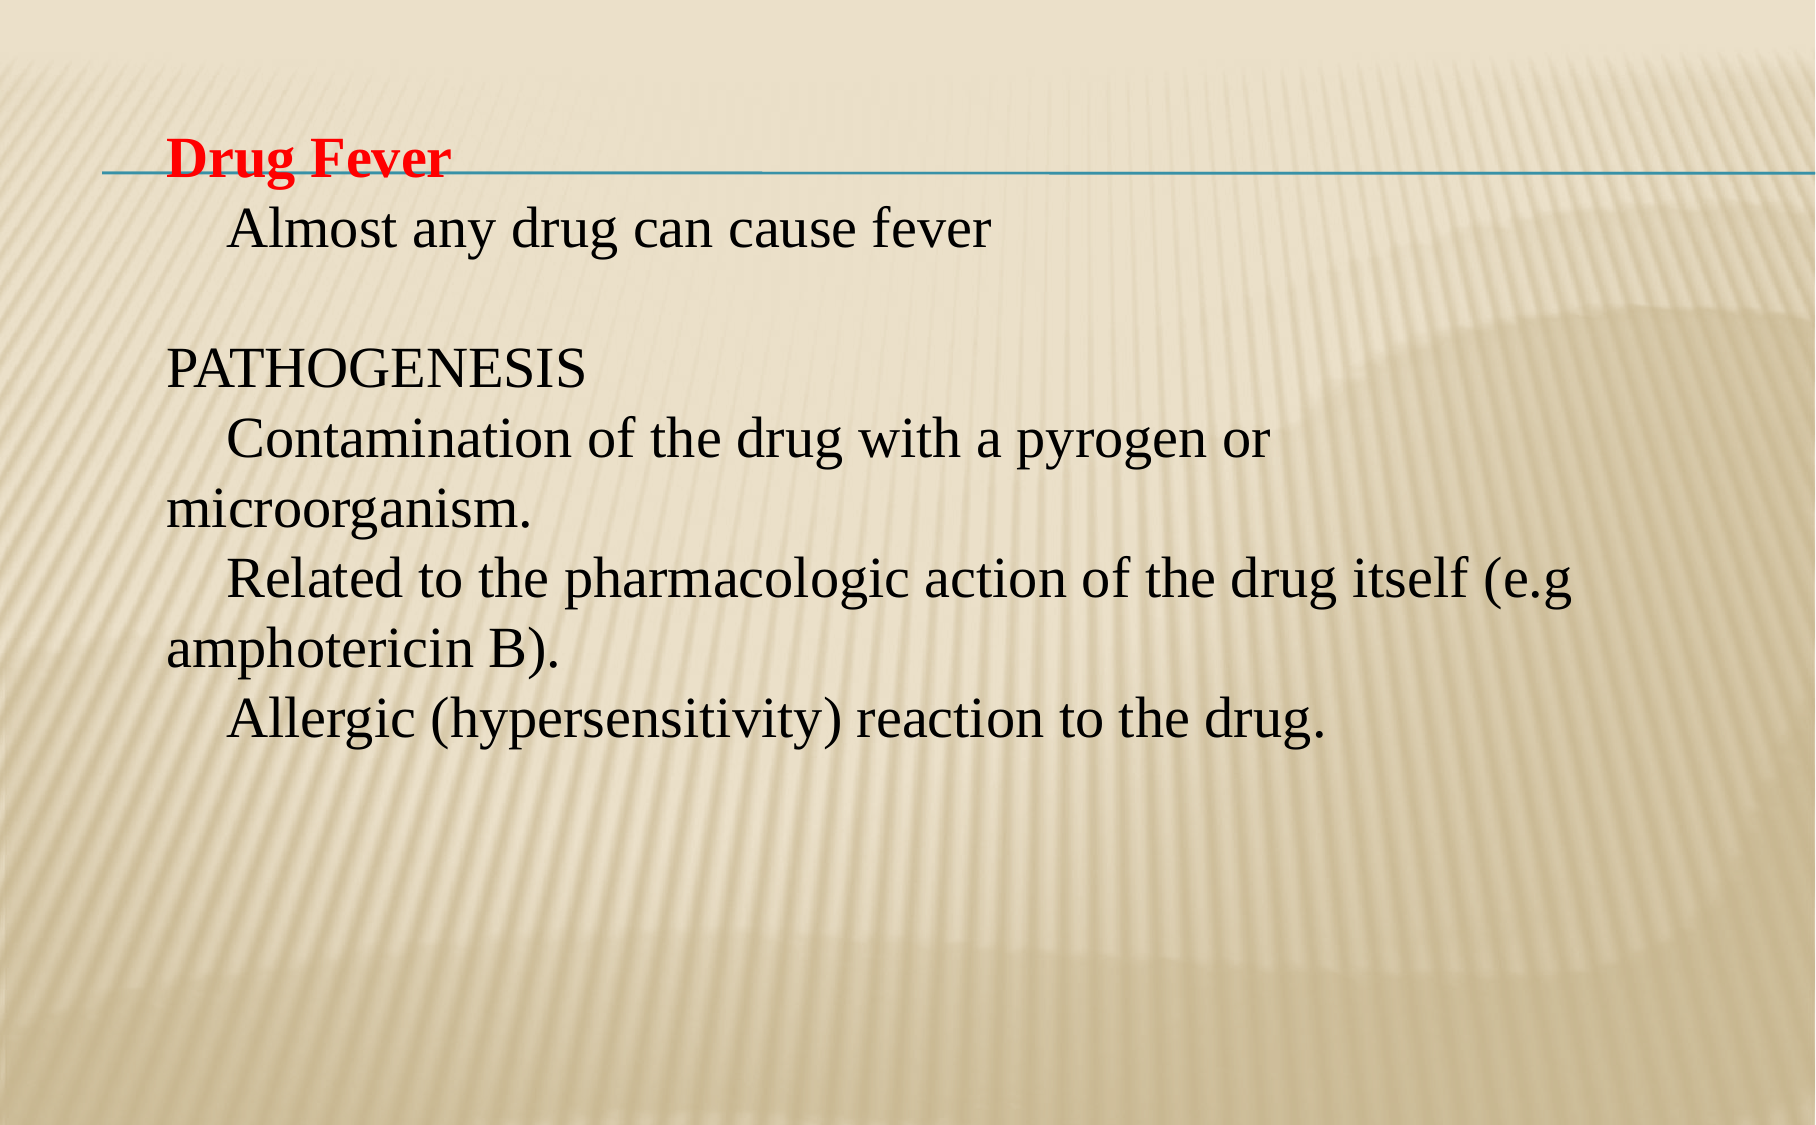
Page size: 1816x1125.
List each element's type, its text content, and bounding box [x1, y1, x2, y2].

text_box Drug Fever  Almost any drug can cause fever PATHOGENESIS  Contamination of the drug with a pyrogen or microorganism.  Related to the pharmacologic action of the drug itself (e.g amphotericin B).  Allergic (hypersensitivity) reaction to the drug. [151, 111, 1597, 757]
